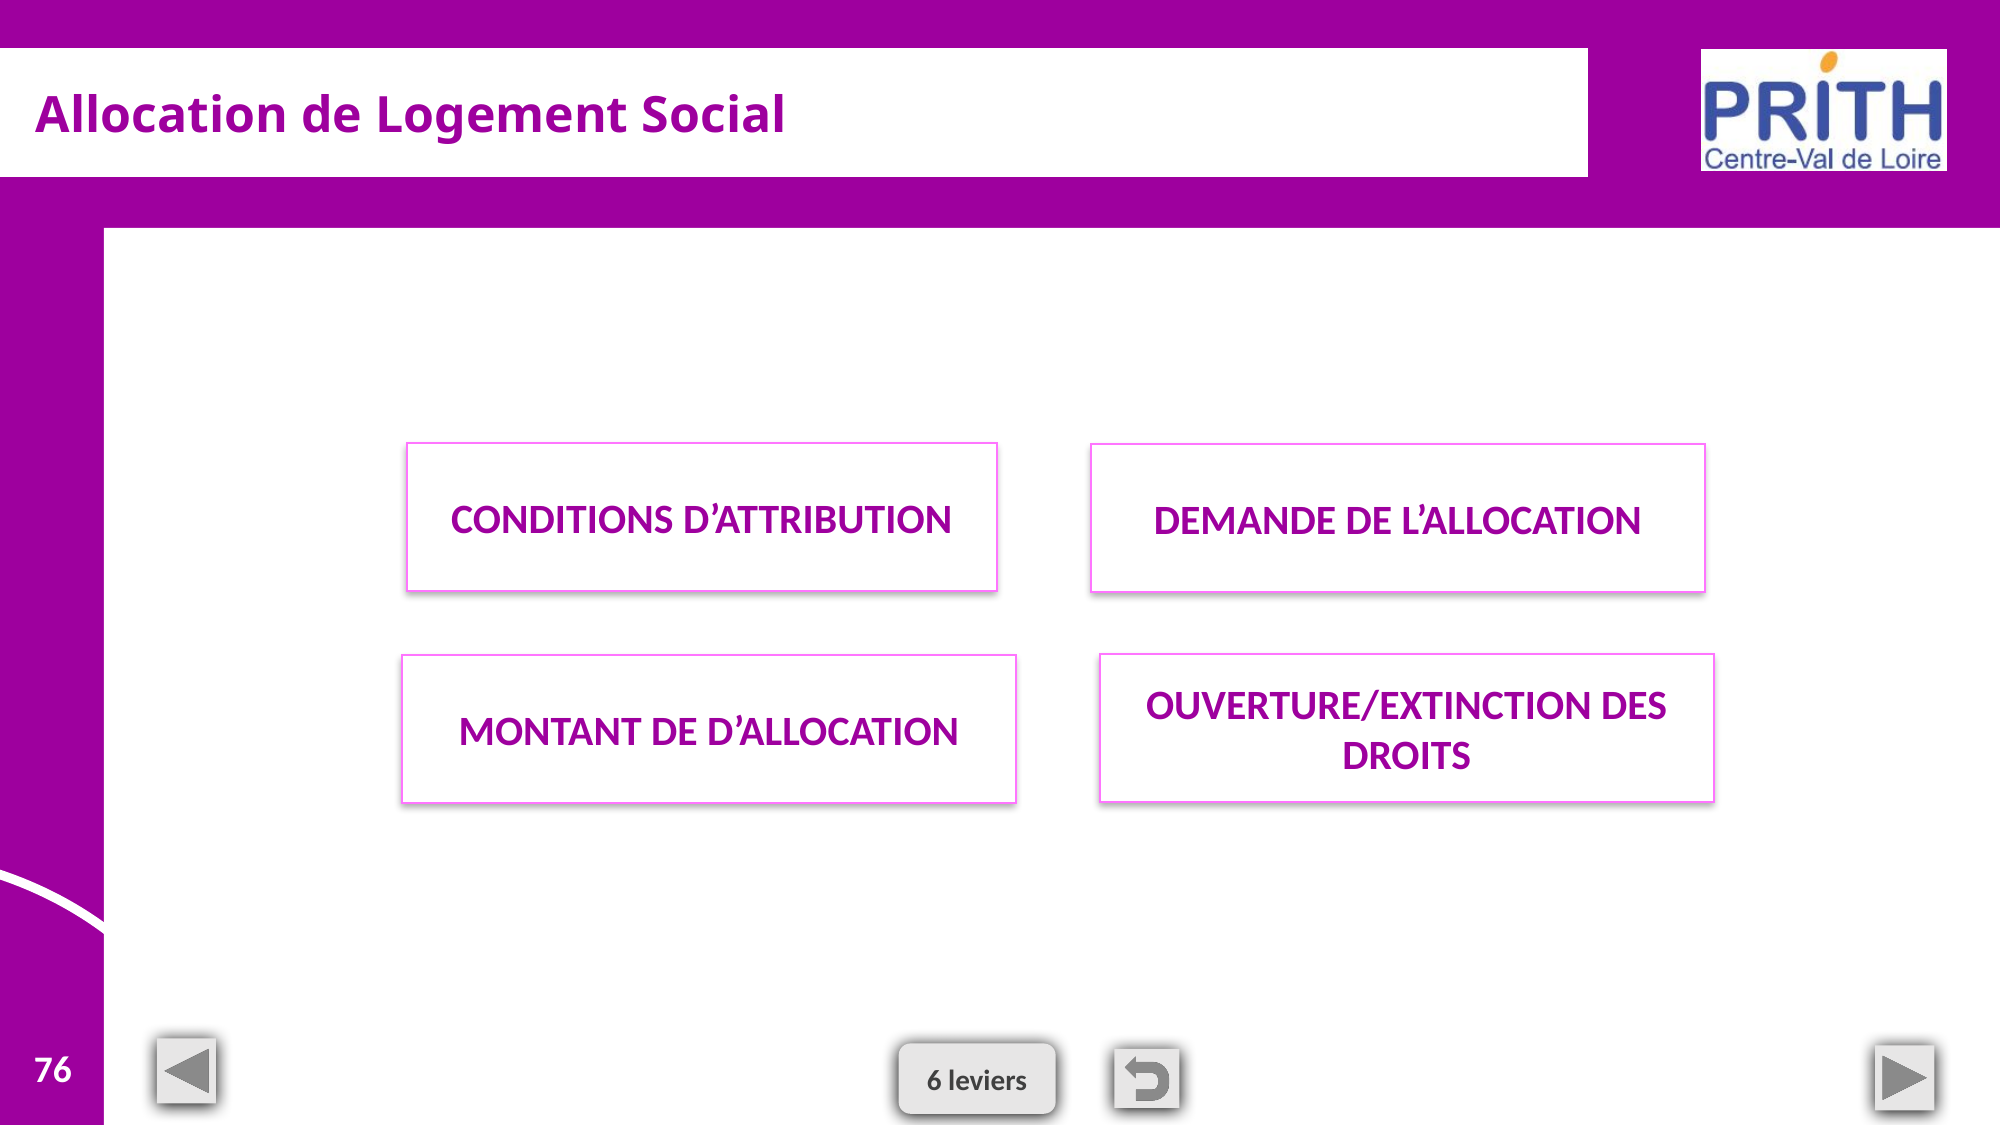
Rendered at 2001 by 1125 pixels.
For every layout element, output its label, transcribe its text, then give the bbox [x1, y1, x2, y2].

text_box 6 leviers [897, 1042, 1057, 1115]
text_box [103, 227, 2000, 1125]
text_box [1113, 1048, 1180, 1109]
text_box [0, 874, 228, 1125]
text_box [0, 0, 2000, 925]
text_box Allocation de Logement Social [0, 75, 1581, 151]
text_box [0, 48, 1588, 177]
text_box MONTANT DE D’ALLOCATION [401, 654, 1017, 804]
text_box [156, 1037, 217, 1104]
text_box OUVERTURE/EXTINCTION DES DROITS [1099, 653, 1715, 803]
text_box DEMANDE DE L’ALLOCATION [1090, 443, 1706, 593]
text_box CONDITIONS D’ATTRIBUTION [406, 442, 998, 592]
text_box 76 [19, 1037, 92, 1098]
text_box [1874, 1044, 1935, 1111]
picture [1701, 49, 1947, 171]
